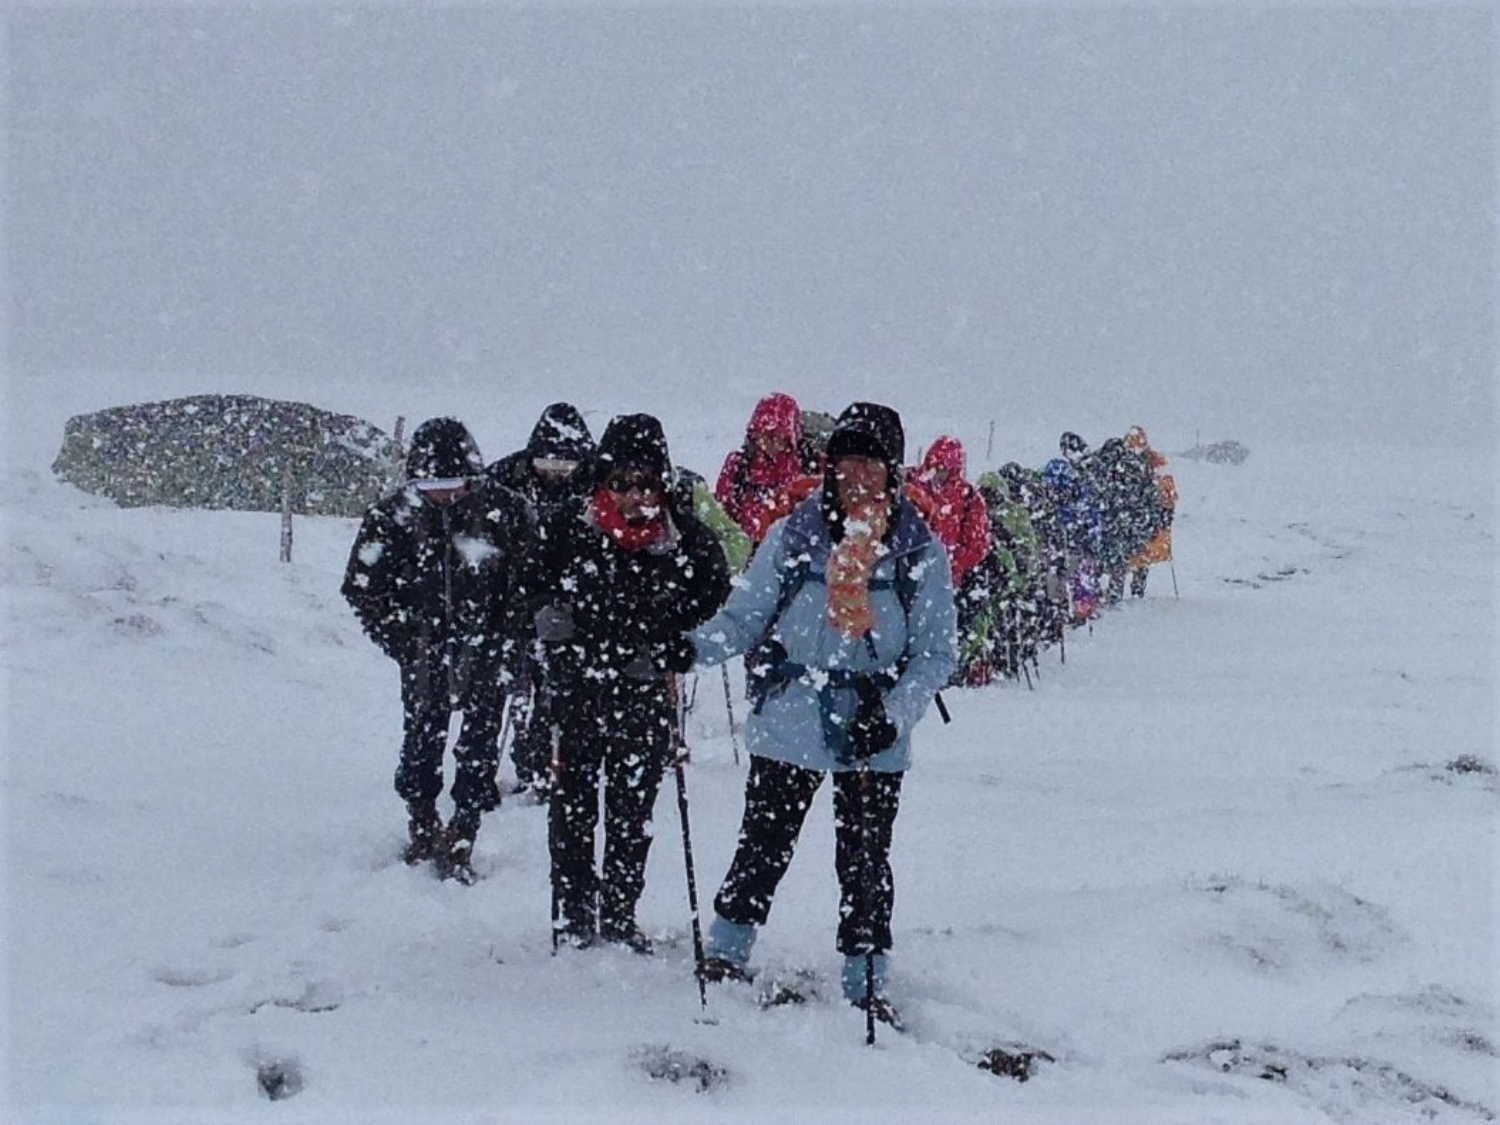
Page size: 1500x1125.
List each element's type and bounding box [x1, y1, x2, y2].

list [0, 0, 1500, 1125]
